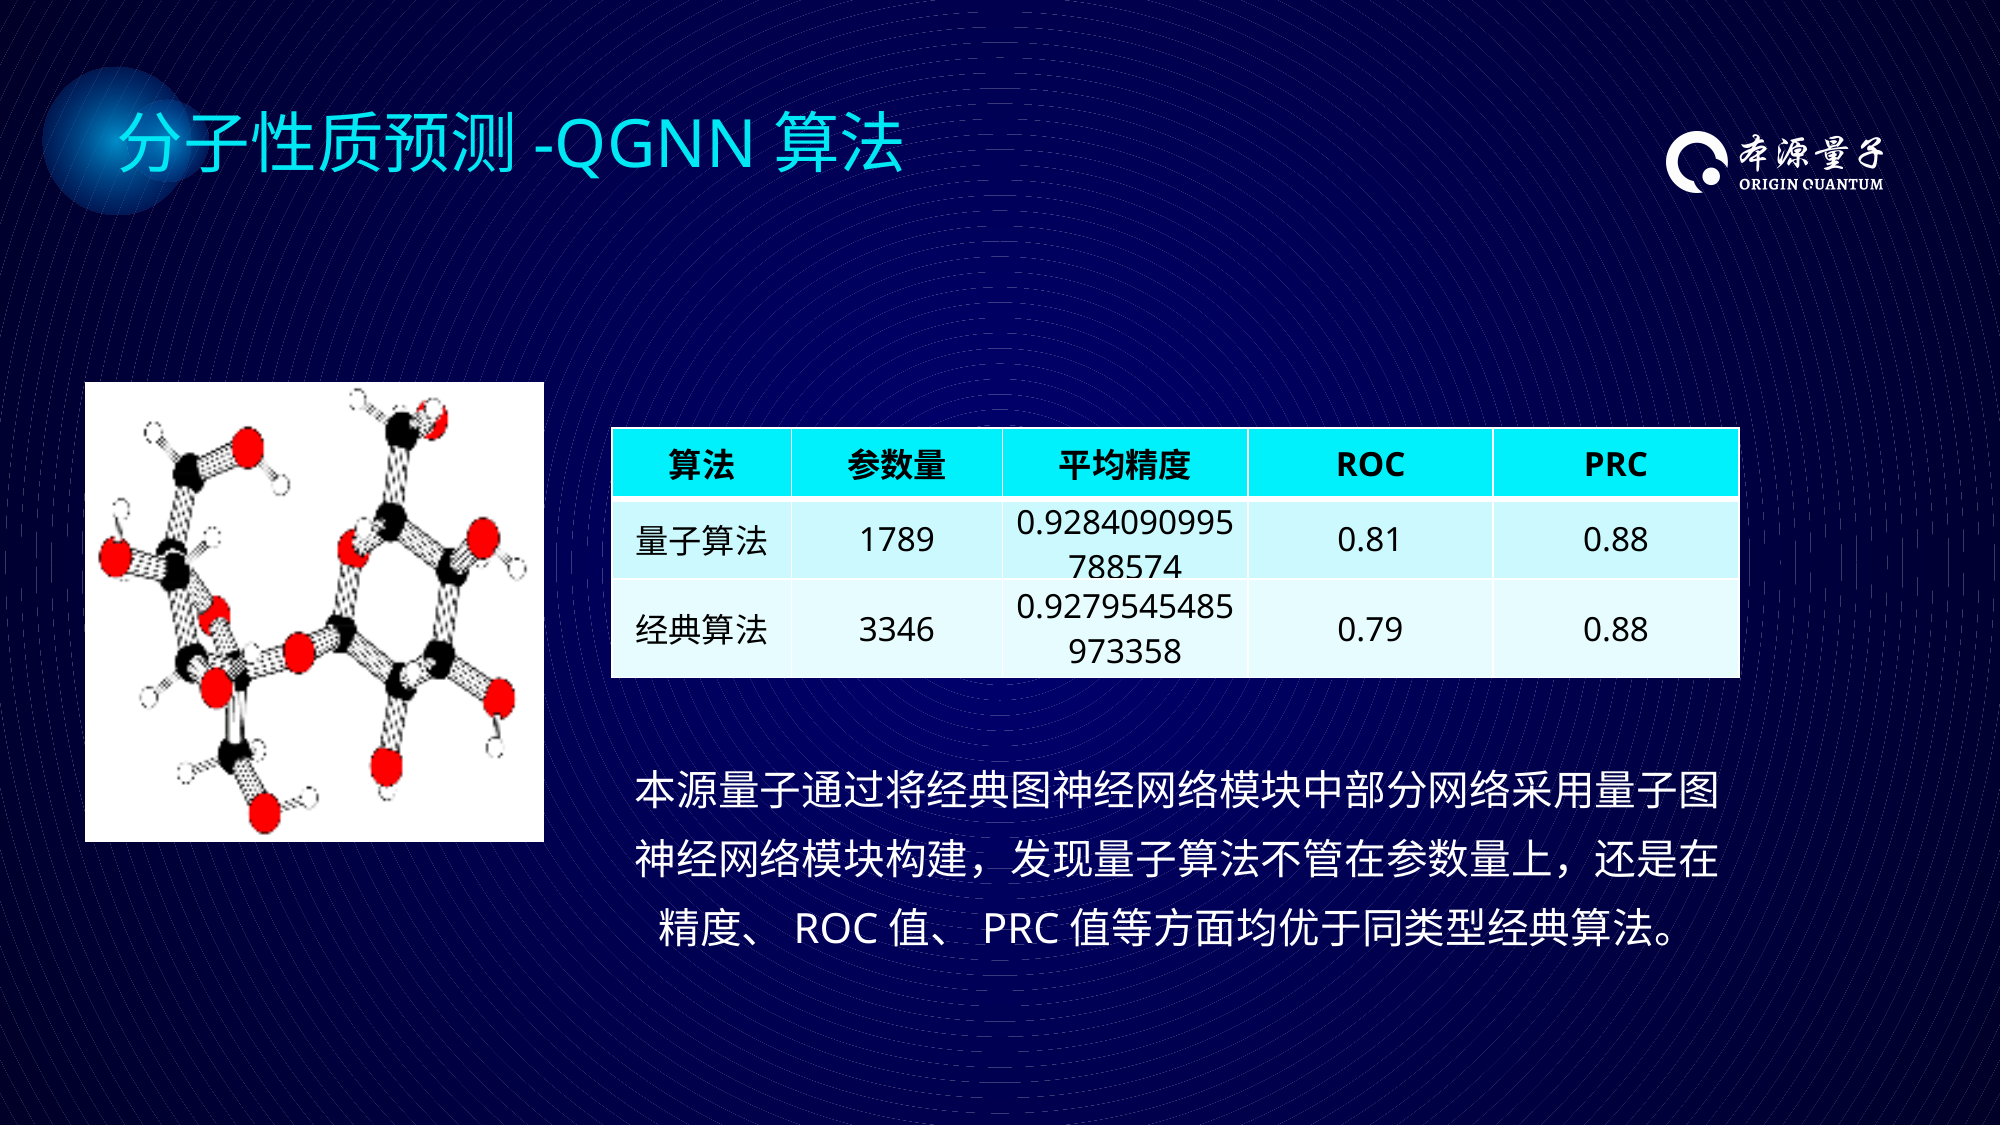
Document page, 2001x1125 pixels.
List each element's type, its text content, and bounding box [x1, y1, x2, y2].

table_header 算法 [613, 429, 791, 496]
table_cell 量子算法 [613, 502, 791, 578]
table_cell 0.88 [1494, 502, 1738, 578]
text_box 分子性质预测-QGNN算法 [209, 93, 1025, 189]
table_header 参数量 [792, 429, 1002, 496]
table_cell 0.81 [1249, 502, 1492, 578]
table_header PRC [1494, 429, 1738, 496]
table_cell 经典算法 [613, 580, 791, 677]
table_cell 1789 [792, 502, 1002, 578]
table_header 平均精度 [1003, 429, 1247, 496]
table_header ROC [1249, 429, 1492, 496]
table_cell 0.88 [1494, 580, 1738, 677]
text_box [42, 66, 209, 215]
table_cell 3346 [792, 580, 1002, 677]
table_cell 0.9284090995788574 [1003, 502, 1247, 578]
text_box 本源量子通过将经典图神经网络模块中部分网络采用量子图神经网络模块构建，发现量子算法不管在参数量上，还是在精度、ROC值、PRC值等方面均优于同类型经典算法。 [615, 738, 1739, 959]
table_cell 0.9279545485973358 [1003, 580, 1247, 677]
picture [85, 381, 544, 842]
table_cell 0.79 [1249, 580, 1492, 677]
picture [1666, 131, 1883, 193]
